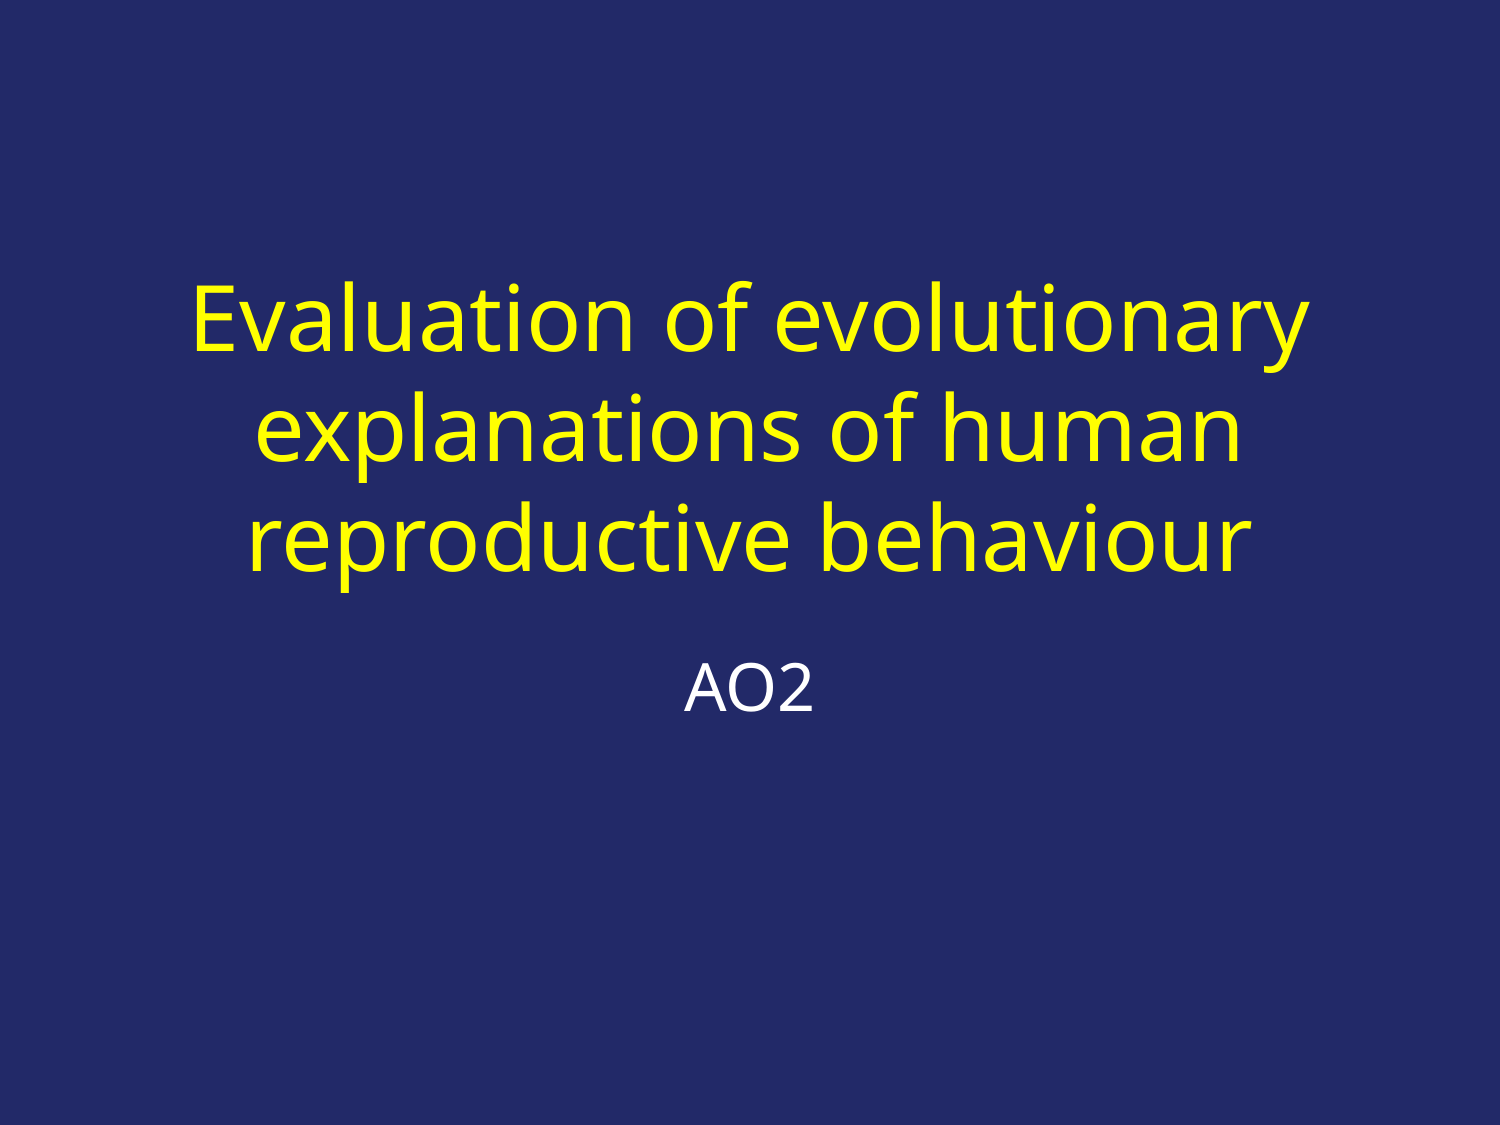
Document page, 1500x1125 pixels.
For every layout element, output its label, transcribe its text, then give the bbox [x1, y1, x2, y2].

title Evaluation of evolutionary explanations of human reproductive behaviour [112, 274, 1388, 576]
subtitle AO2 [224, 637, 1276, 926]
